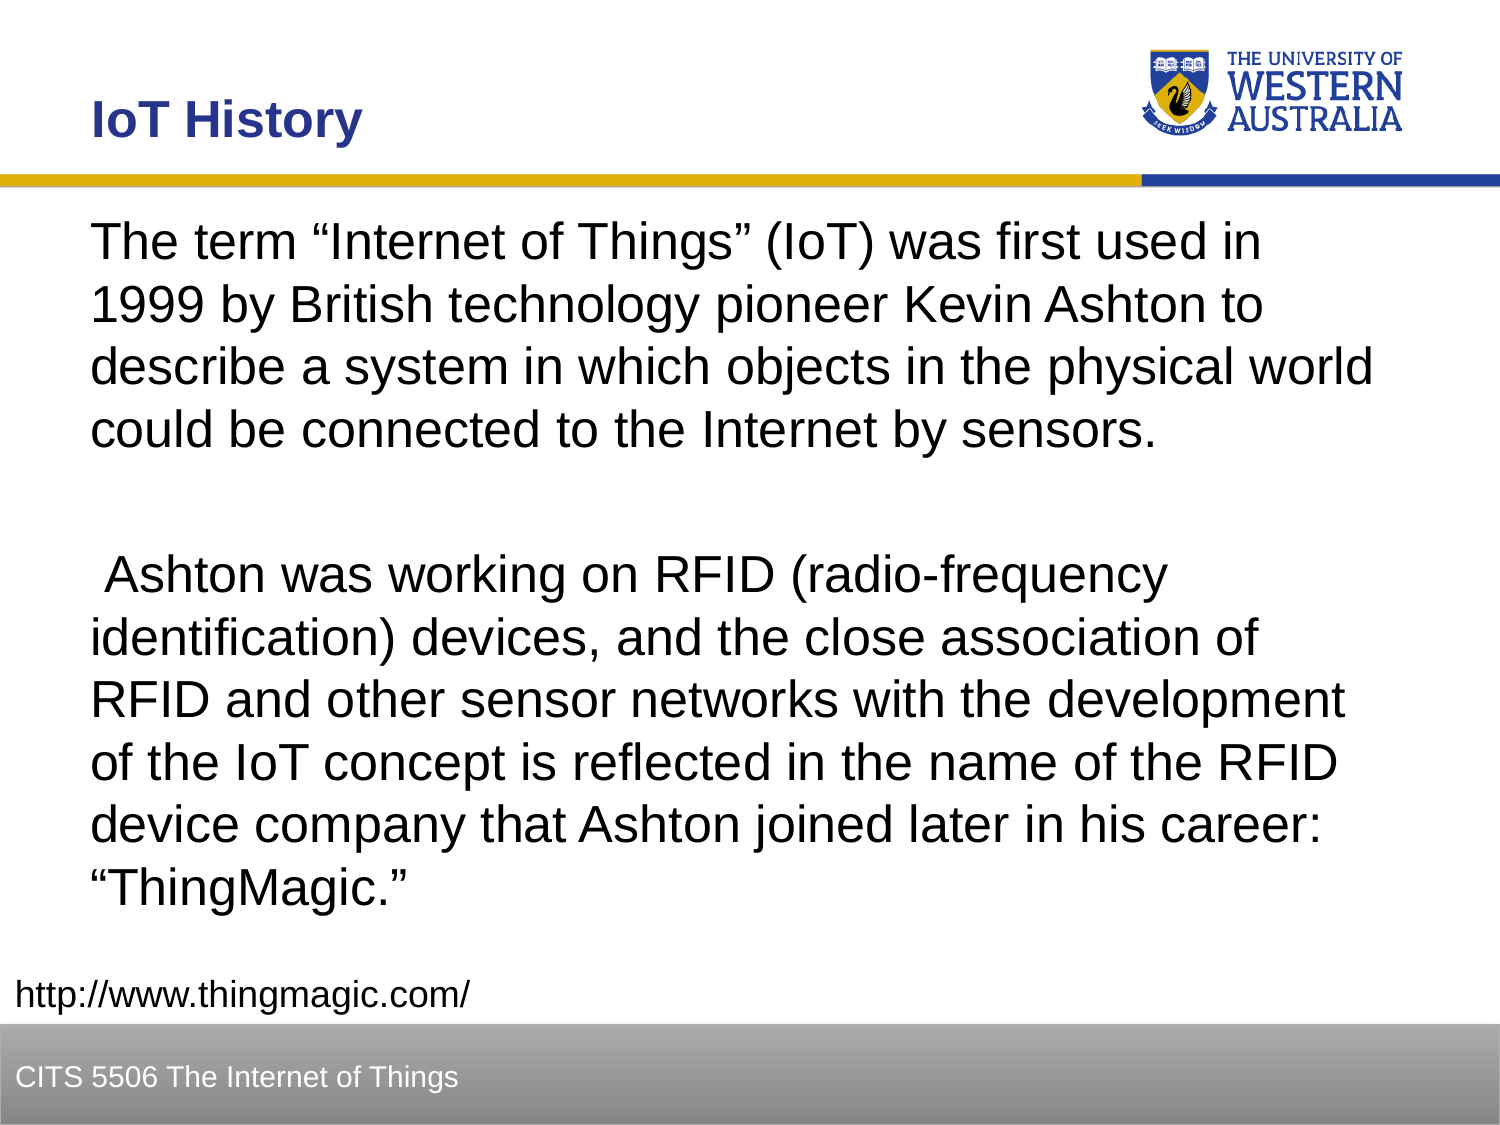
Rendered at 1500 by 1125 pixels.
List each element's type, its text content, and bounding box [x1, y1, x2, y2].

footer [62, 1037, 938, 1125]
list The term “Internet of Things” (IoT) was first used in 1999 by British technology pioneer Kevin Ashton to describe a system in which objects in the physical world could be connected to the Internet by sensors. Ashton was working on RFID (radio-frequency identification) devices, and the close association of RFID and other sensor networks with the development of the IoT concept is reflected in the name of the RFID device company that Ashton joined later in his career: “ThingMagic.” [75, 200, 1398, 950]
text_box http://www.thingmagic.com/ [0, 962, 1500, 1023]
slide_number 9 [1100, 1025, 1450, 1125]
list IoT History [76, 78, 1069, 173]
picture [0, 0, 1500, 187]
